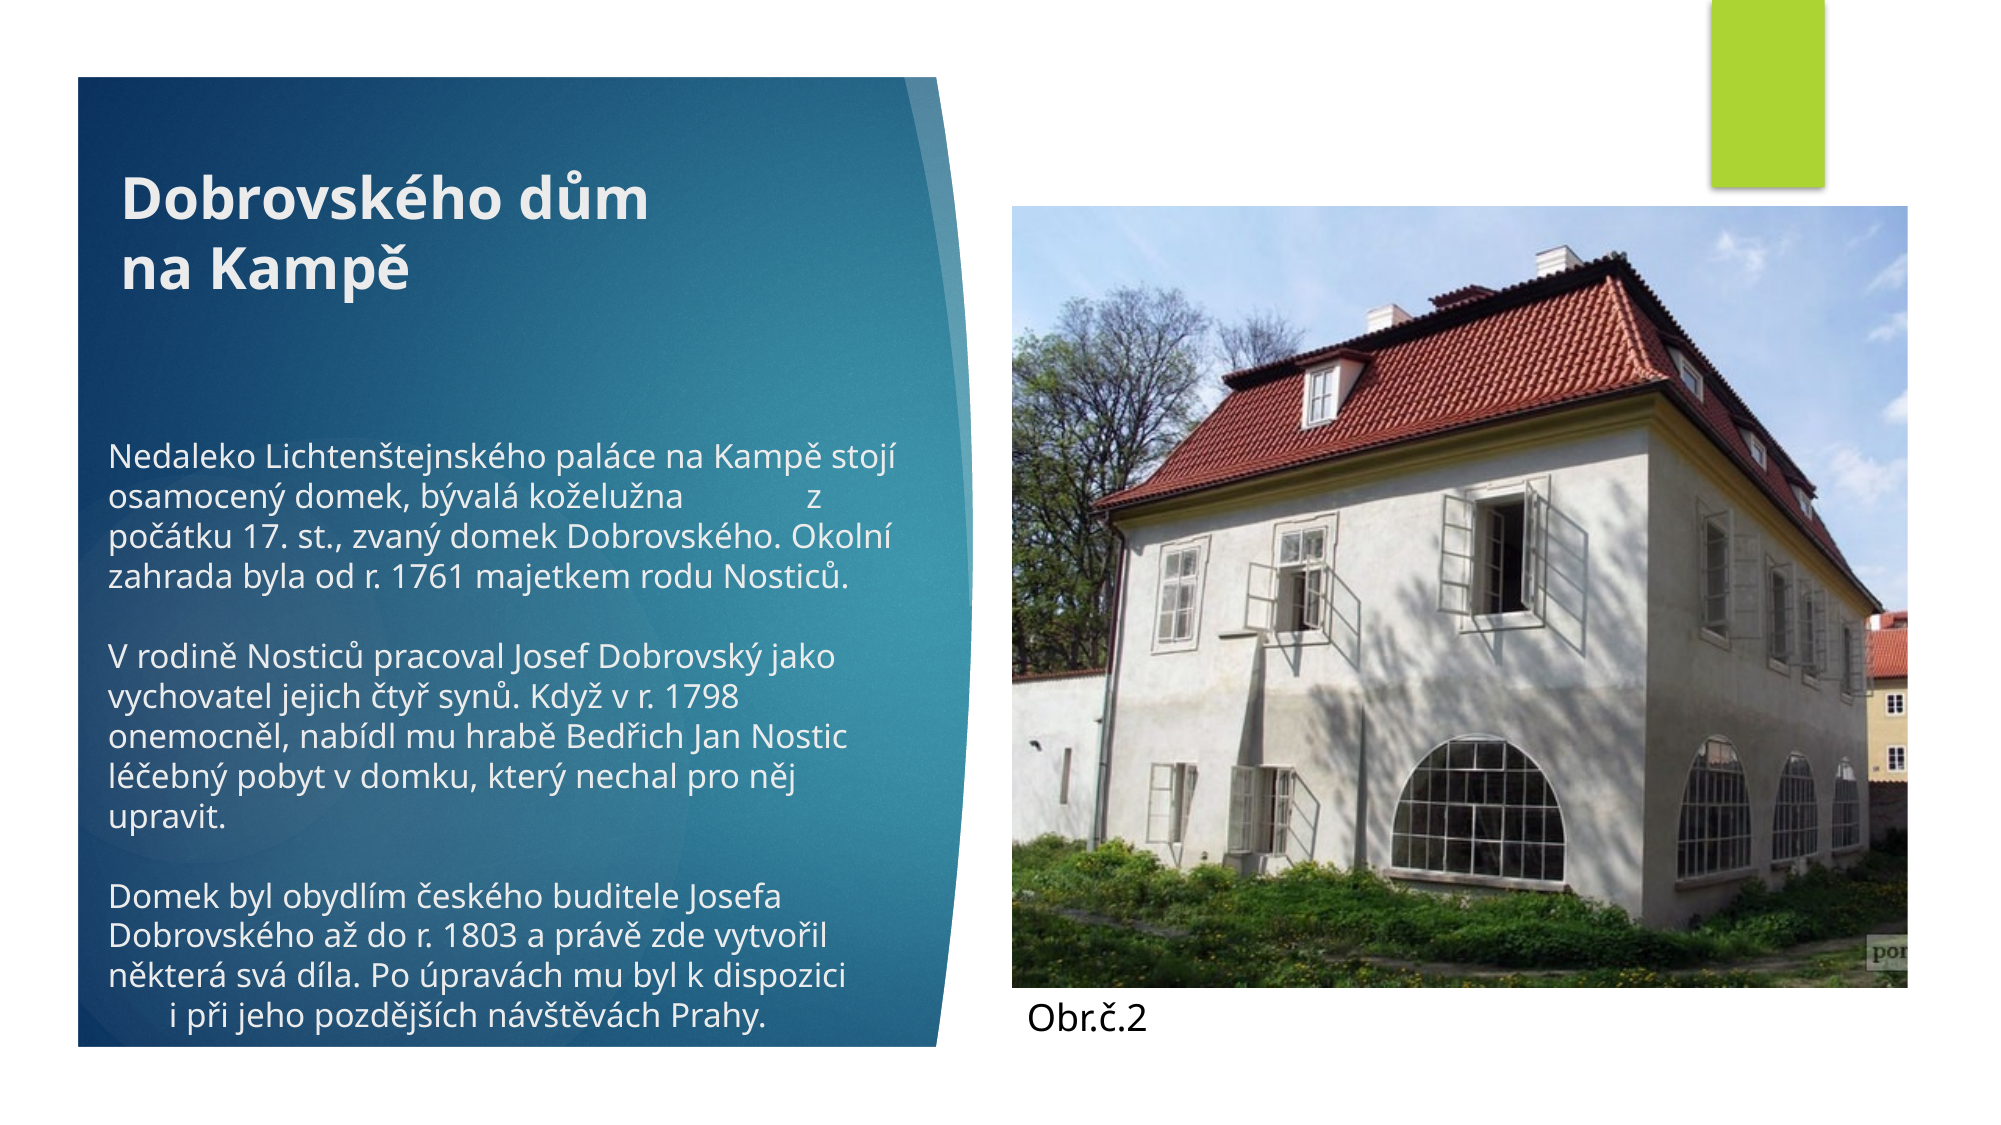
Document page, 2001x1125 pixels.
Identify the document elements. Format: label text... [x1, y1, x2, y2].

text_box Dobrovského dům na Kampě [105, 103, 960, 309]
picture [1011, 205, 1908, 988]
text_box Obr.č.2 [1012, 996, 1300, 1047]
title Nedaleko Lichtenštejnského paláce na Kampě stojí osamocený domek, bývalá koželužna z počátku 17. st., zvaný domek Dobrovského. Okolní zahrada byla od r. 1761 majetkem rodu Nosticů. V rodině Nosticů pracoval Josef Dobrovský jako vychovatel jejich čtyř synů. Když v r. 1798 onemocněl, nabídl mu hrabě Bedřich Jan Nostic léčebný pobyt v domku, který nechal pro něj upravit. Domek byl obydlím českého buditele Josefa Dobrovského až do r. 1803 a právě zde vytvořil některá svá díla. Po úpravách mu byl k dispozici i při jeho pozdějších návštěvách Prahy. [92, 67, 934, 1125]
